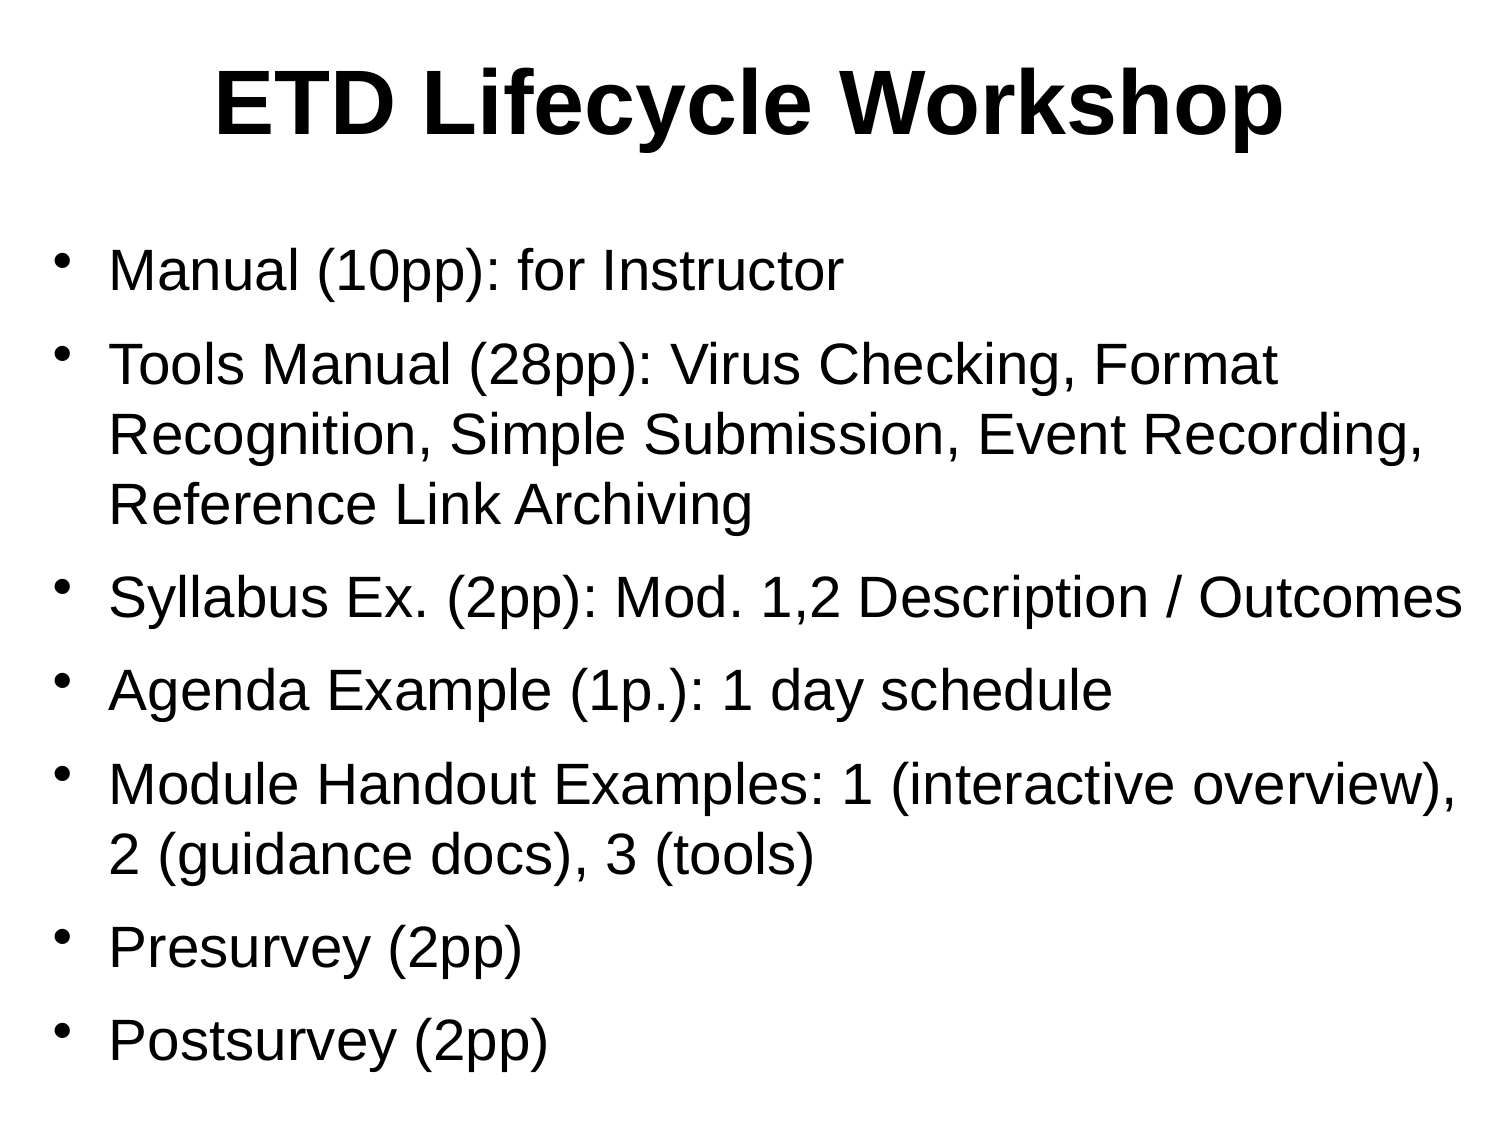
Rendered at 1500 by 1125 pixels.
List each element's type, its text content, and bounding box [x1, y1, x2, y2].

title ETD Lifecycle Workshop [75, 45, 1425, 161]
list Manual (10pp): for Instructor Tools Manual (28pp): Virus Checking, Format Recognition, Simple Submission, Event Recording, Reference Link Archiving Syllabus Ex. (2pp): Mod. 1,2 Description / Outcomes Agenda Example (1p.): 1 day schedule Module Handout Examples: 1 (interactive overview), 2 (guidance docs), 3 (tools) Presurvey (2pp) Postsurvey (2pp) [37, 224, 1488, 1063]
